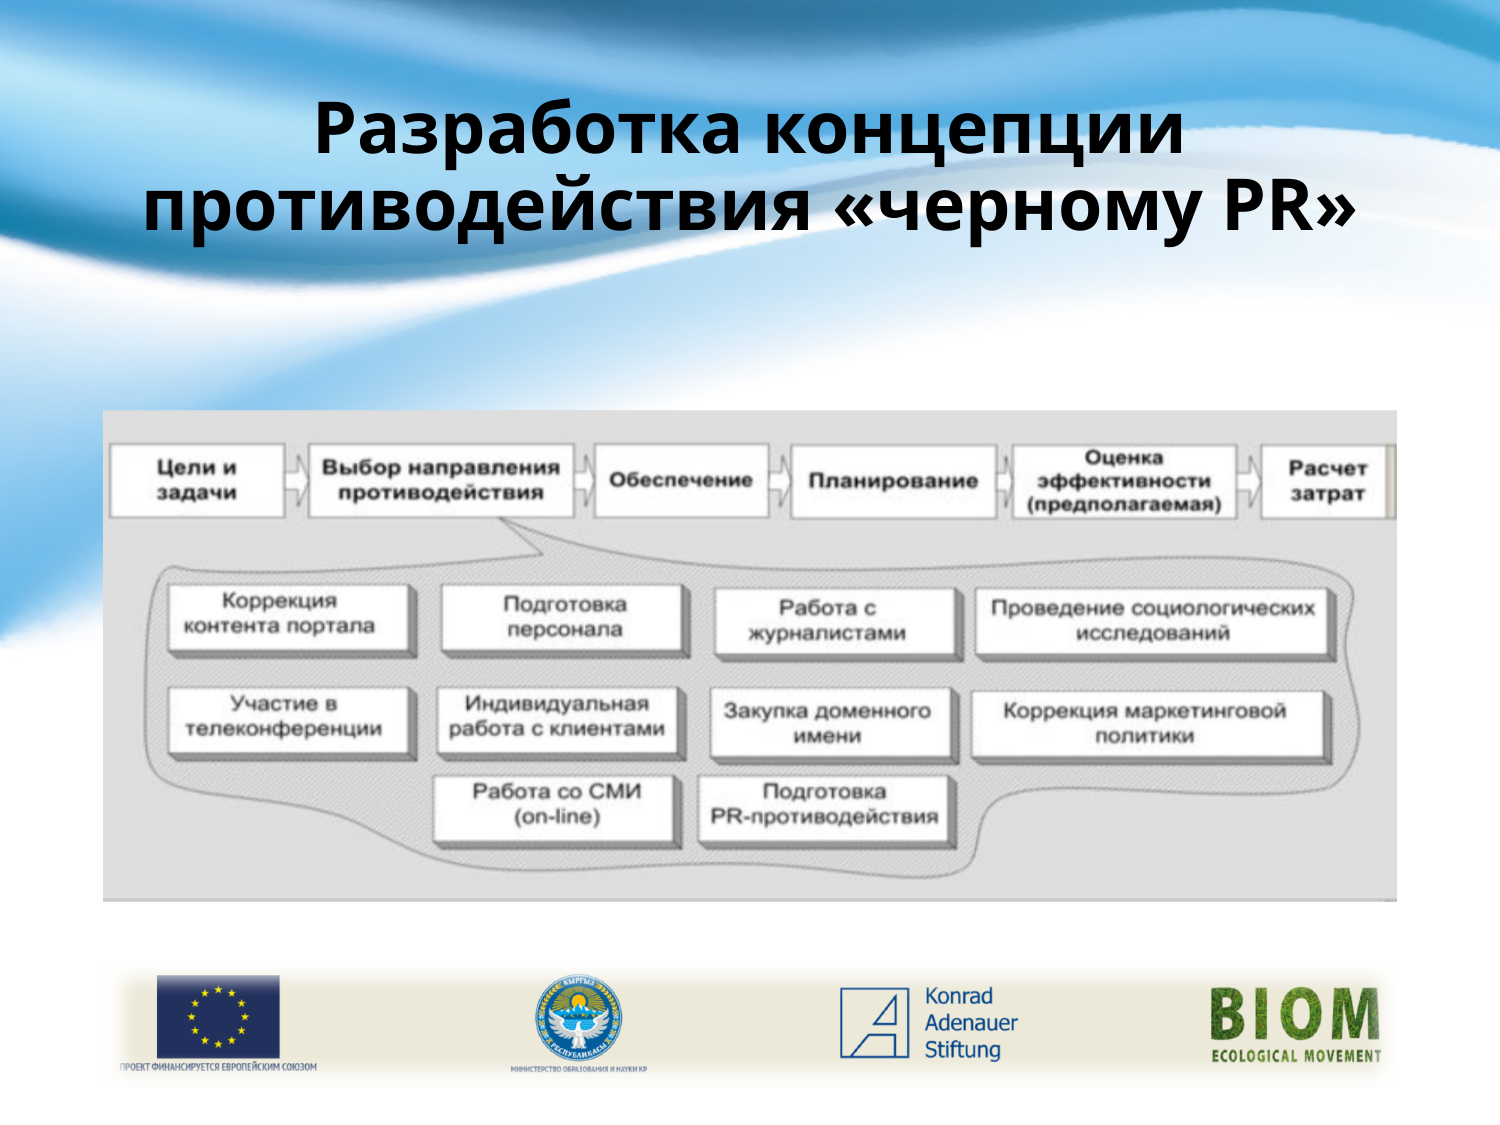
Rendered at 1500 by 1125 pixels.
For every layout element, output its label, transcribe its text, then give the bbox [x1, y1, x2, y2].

picture [0, 0, 1500, 1125]
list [103, 410, 1397, 902]
title Разработка концепции противодействия «черному PR» [103, 59, 1397, 278]
